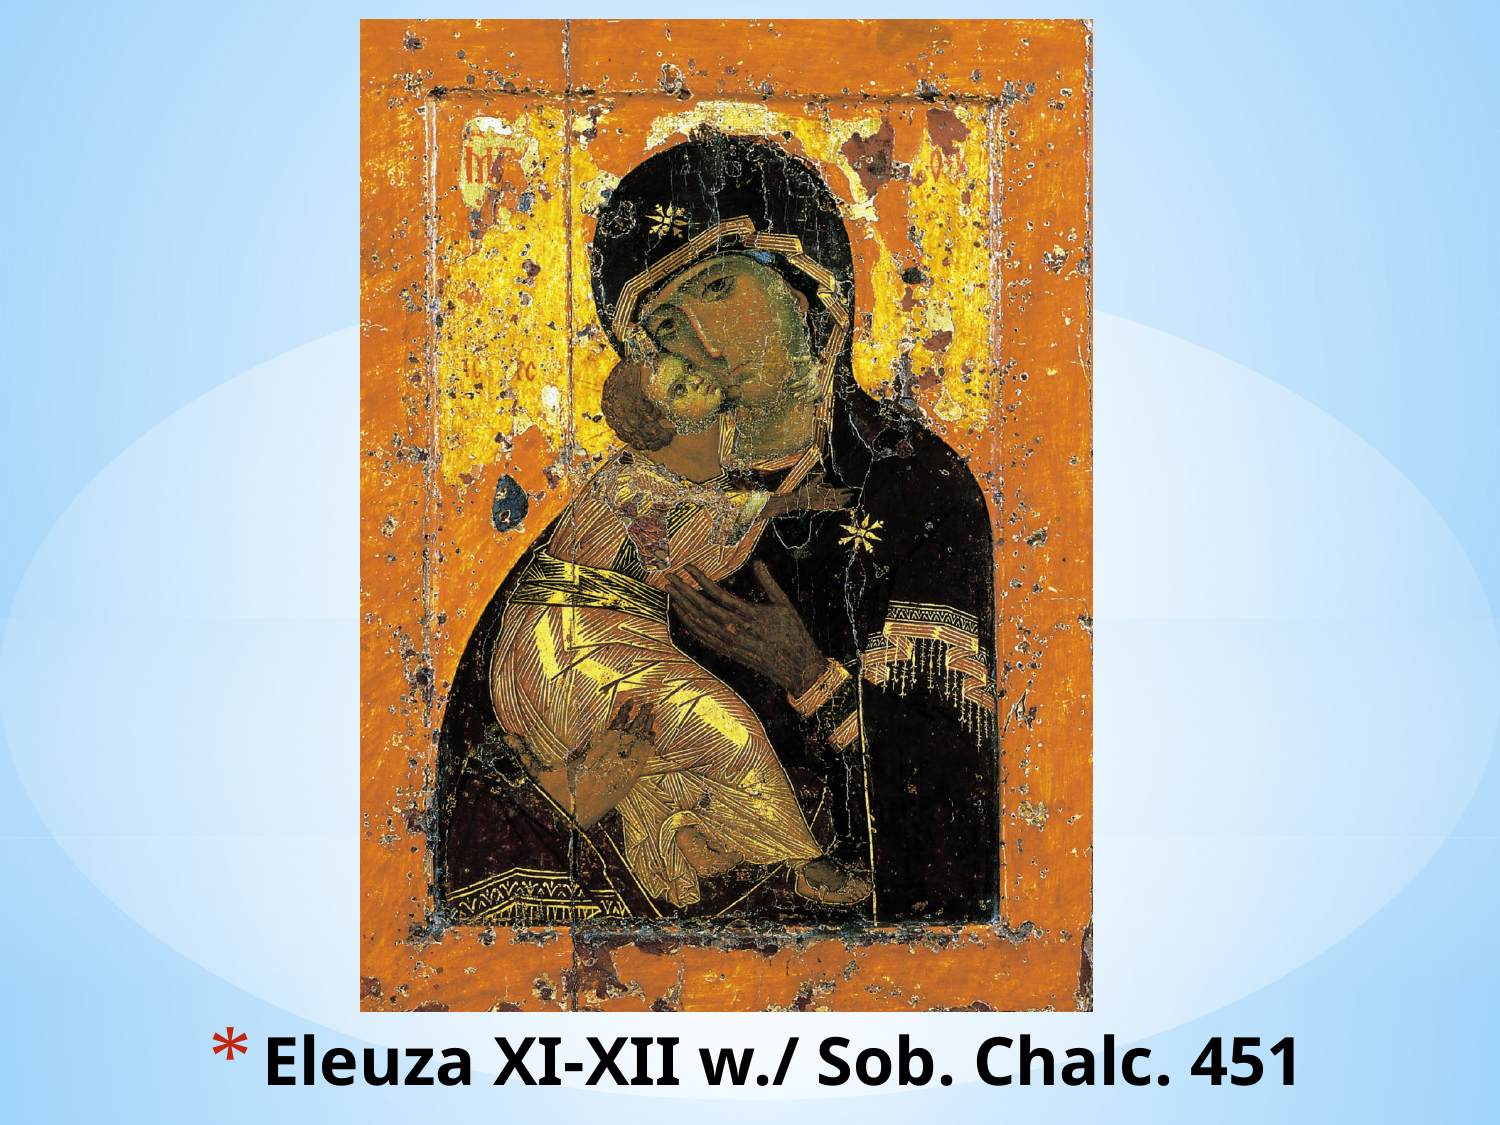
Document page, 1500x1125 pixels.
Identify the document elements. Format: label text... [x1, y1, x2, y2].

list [359, 18, 1093, 1012]
title Eleuza XI-XII w./ Sob. Chalc. 451 [194, 1011, 1363, 1125]
